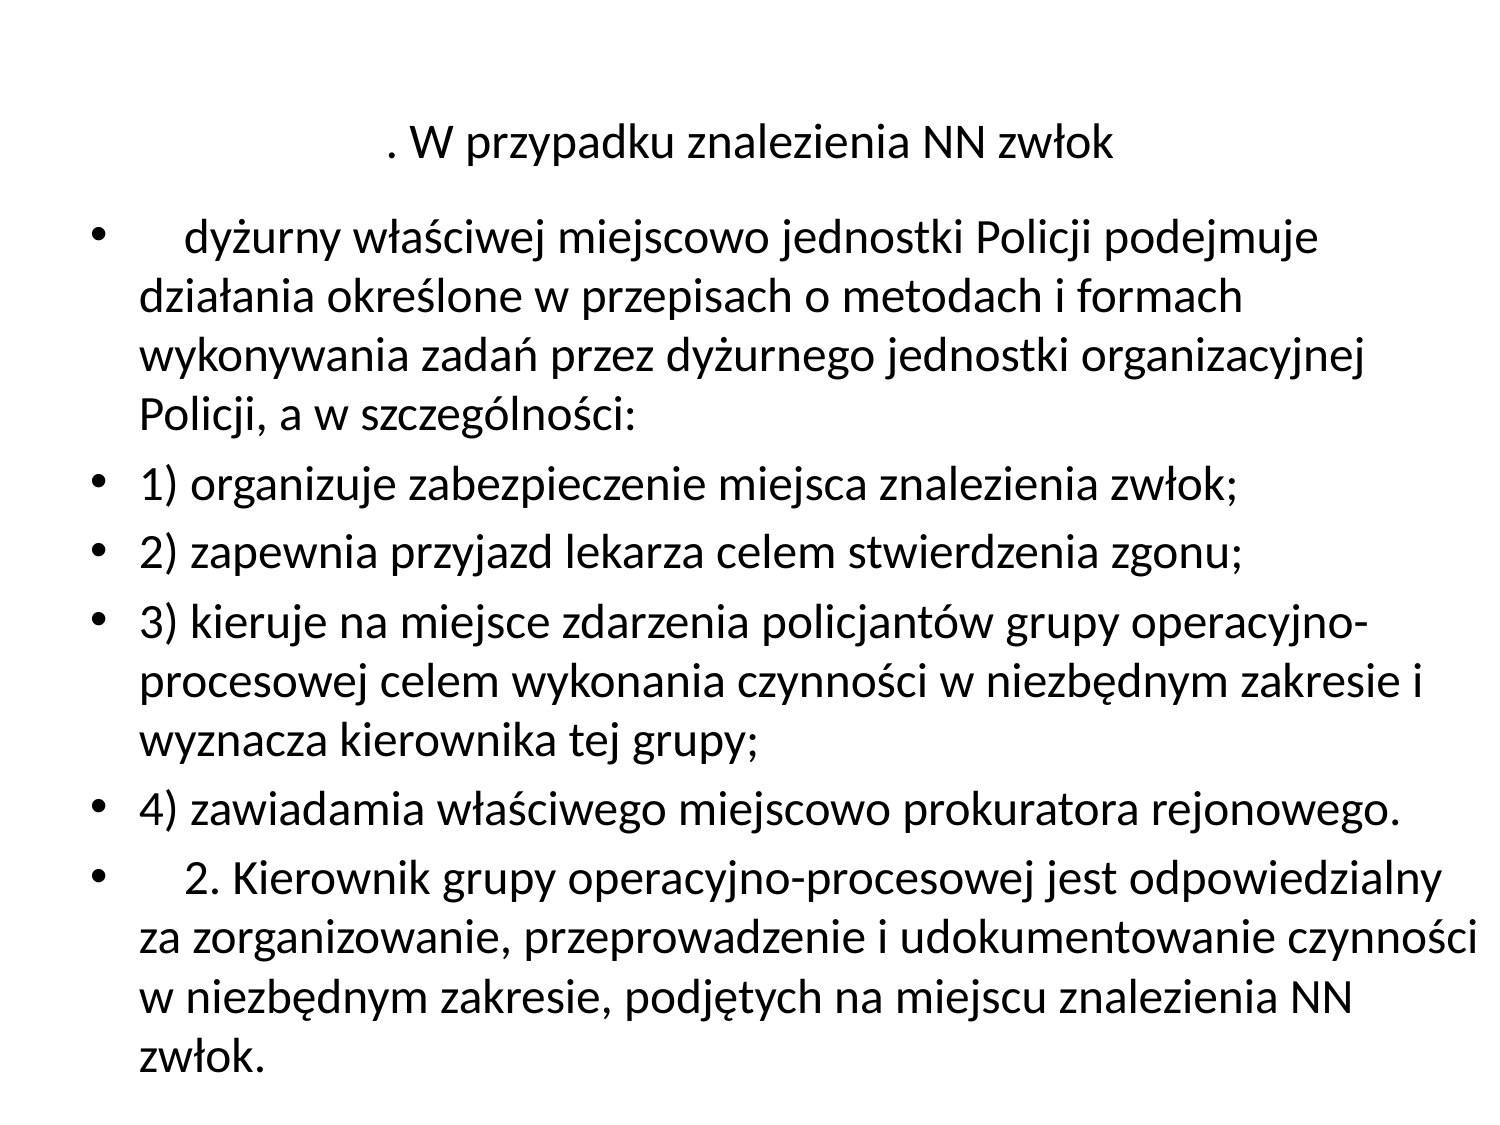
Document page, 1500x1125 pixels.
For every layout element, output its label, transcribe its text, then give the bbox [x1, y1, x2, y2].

list dyżurny właściwej miejscowo jednostki Policji podejmuje działania określone w przepisach o metodach i formach wykonywania zadań przez dyżurnego jednostki organizacyjnej Policji, a w szczególności: 1) organizuje zabezpieczenie miejsca znalezienia zwłok; 2) zapewnia przyjazd lekarza celem stwierdzenia zgonu; 3) kieruje na miejsce zdarzenia policjantów grupy operacyjno-procesowej celem wykonania czynności w niezbędnym zakresie i wyznacza kierownika tej grupy; 4) zawiadamia właściwego miejscowo prokuratora rejonowego. 2. Kierownik grupy operacyjno-procesowej jest odpowiedzialny za zorganizowanie, przeprowadzenie i udokumentowanie czynności w niezbędnym zakresie, podjętych na miejscu znalezienia NN zwłok. [75, 196, 1500, 1094]
title . W przypadku znalezienia NN zwłok [75, 45, 1425, 196]
